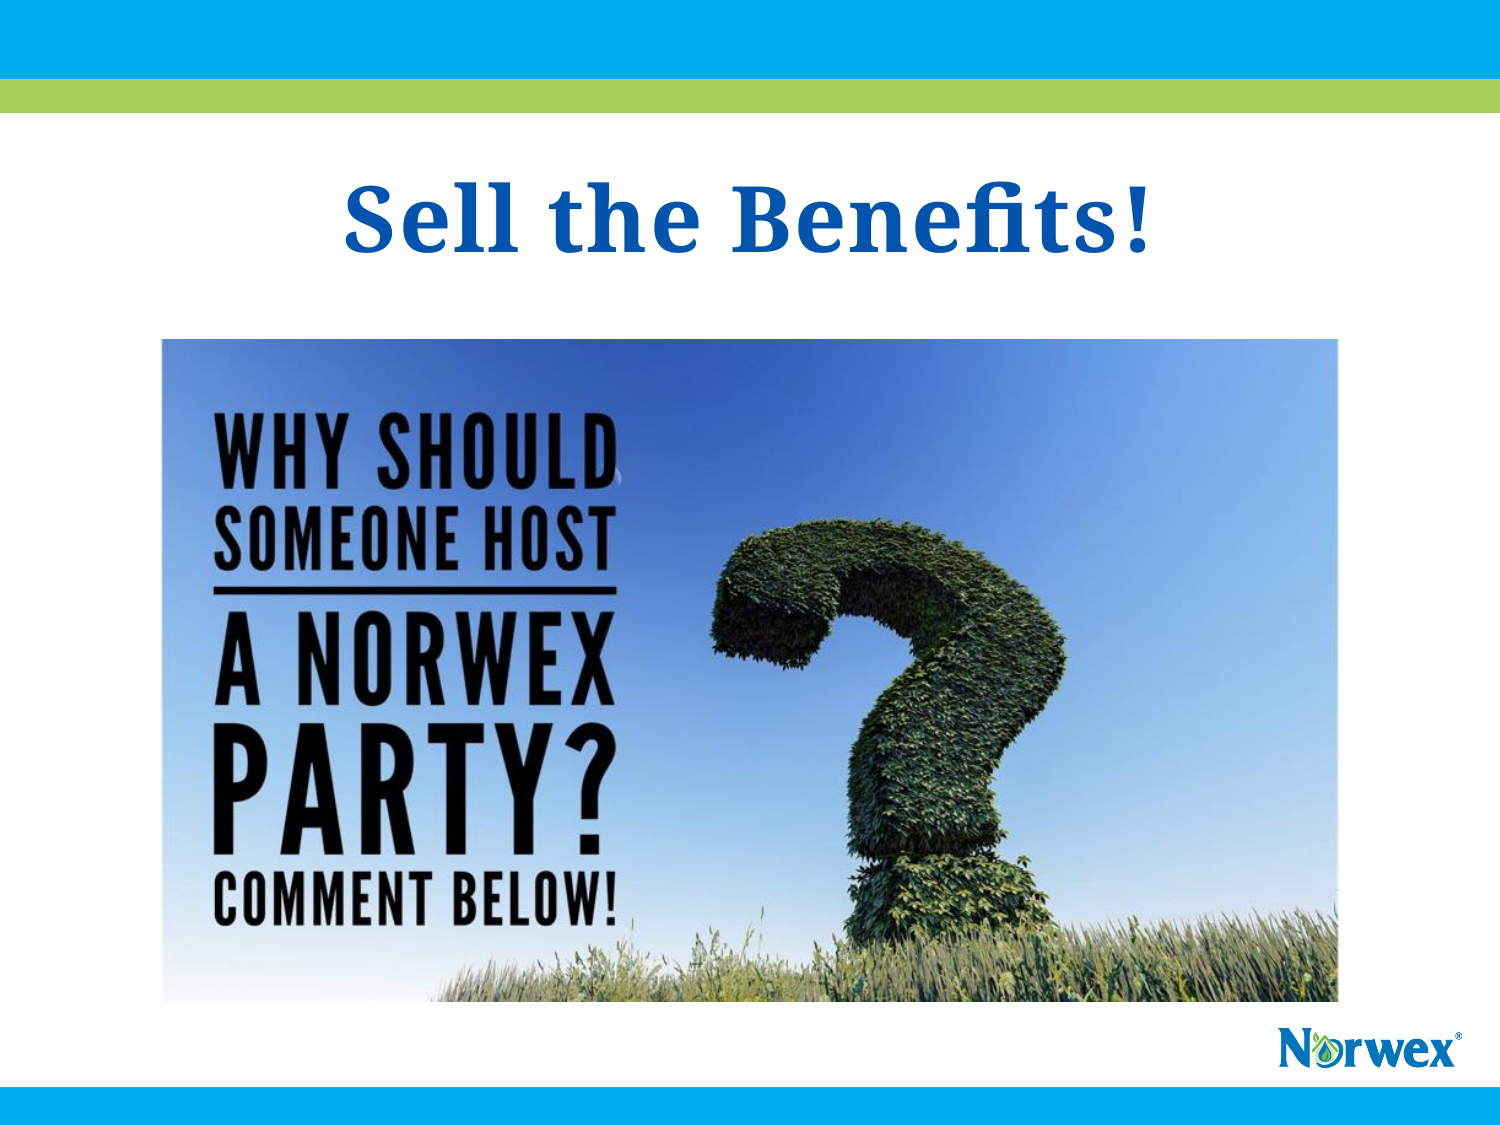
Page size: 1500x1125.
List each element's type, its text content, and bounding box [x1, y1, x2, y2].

title Sell the Benefits! [75, 121, 1425, 310]
picture [1278, 1028, 1462, 1068]
picture [0, 80, 1500, 113]
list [161, 339, 1339, 1002]
